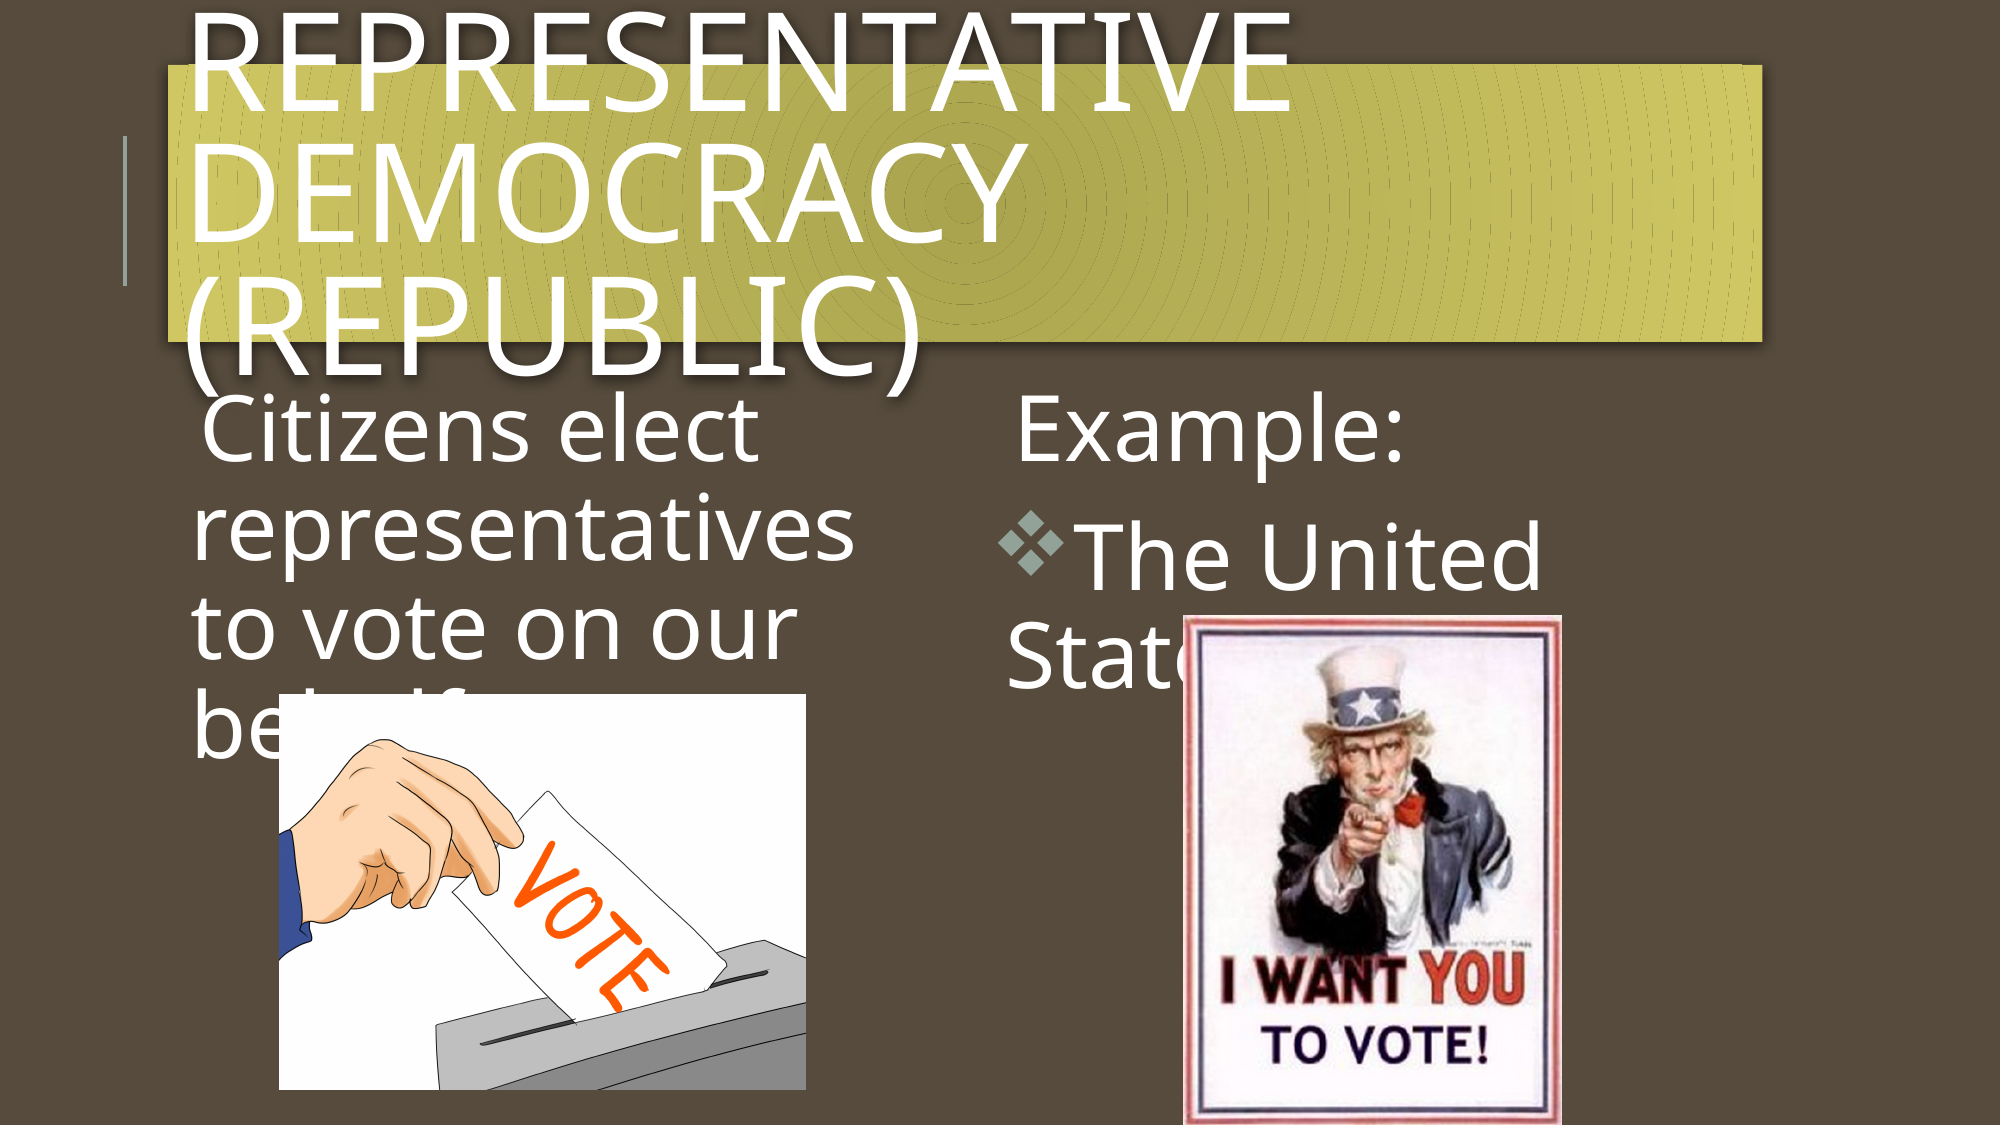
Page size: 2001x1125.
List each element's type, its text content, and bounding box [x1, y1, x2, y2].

list Example: The United States [982, 375, 1763, 1035]
picture [278, 693, 807, 1090]
picture [1183, 615, 1562, 1125]
list Citizens elect representatives to vote on our behalf [168, 375, 948, 1035]
title Representative Democracy (Republic) [168, 64, 1763, 342]
